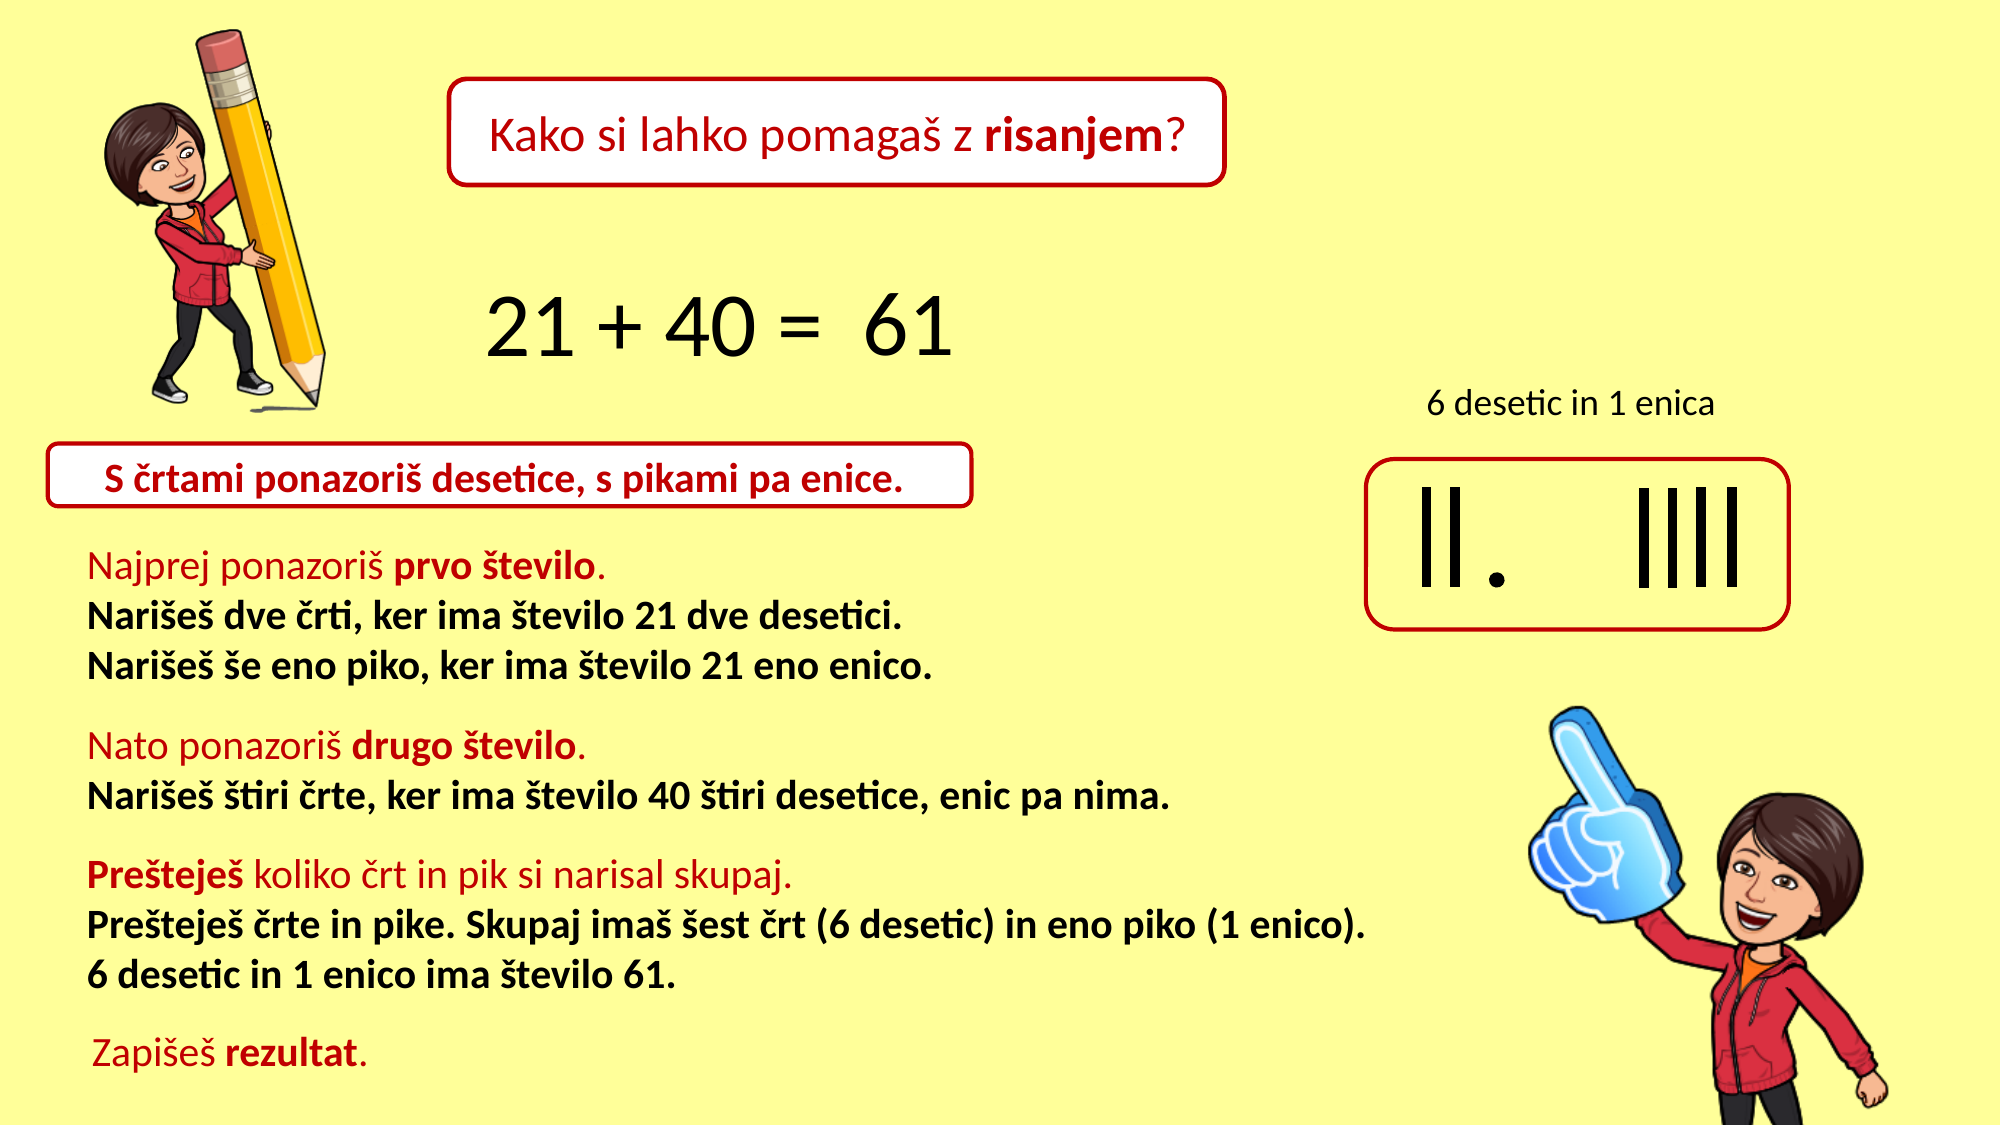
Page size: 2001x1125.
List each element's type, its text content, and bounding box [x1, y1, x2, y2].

text_box [1364, 458, 1790, 631]
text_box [1639, 487, 1736, 588]
text_box [447, 77, 1226, 187]
text_box Zapišeš rezultat. [77, 1017, 384, 1082]
text_box S črtami ponazoriš desetice, s pikami pa enice. [89, 443, 930, 508]
text_box 21 + 40 = [469, 257, 847, 383]
text_box Kako si lahko pomagaš z risanjem? [474, 94, 1299, 169]
text_box Nato ponazoriš drugo število. Narišeš štiri črte, ker ima število 40 štiri desetice, enic pa nima. [72, 710, 1250, 826]
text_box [1422, 488, 1504, 587]
picture [21, 18, 424, 422]
text_box Najprej ponazoriš prvo število. Narišeš dve črti, ker ima število 21 dve desetici. Narišeš še eno piko, ker ima število 21 eno enico. [72, 530, 1073, 696]
text_box [46, 442, 973, 508]
text_box 6 desetic in 1 enica [1411, 370, 1789, 431]
text_box 61 [847, 256, 1225, 382]
picture [1455, 672, 2001, 1125]
text_box Prešteješ koliko črt in pik si narisal skupaj. Prešteješ črte in pike. Skupaj imaš šest črt (6 desetic) in eno piko (1 enico). 6 desetic in 1 enico ima število 61. [72, 839, 1449, 1005]
